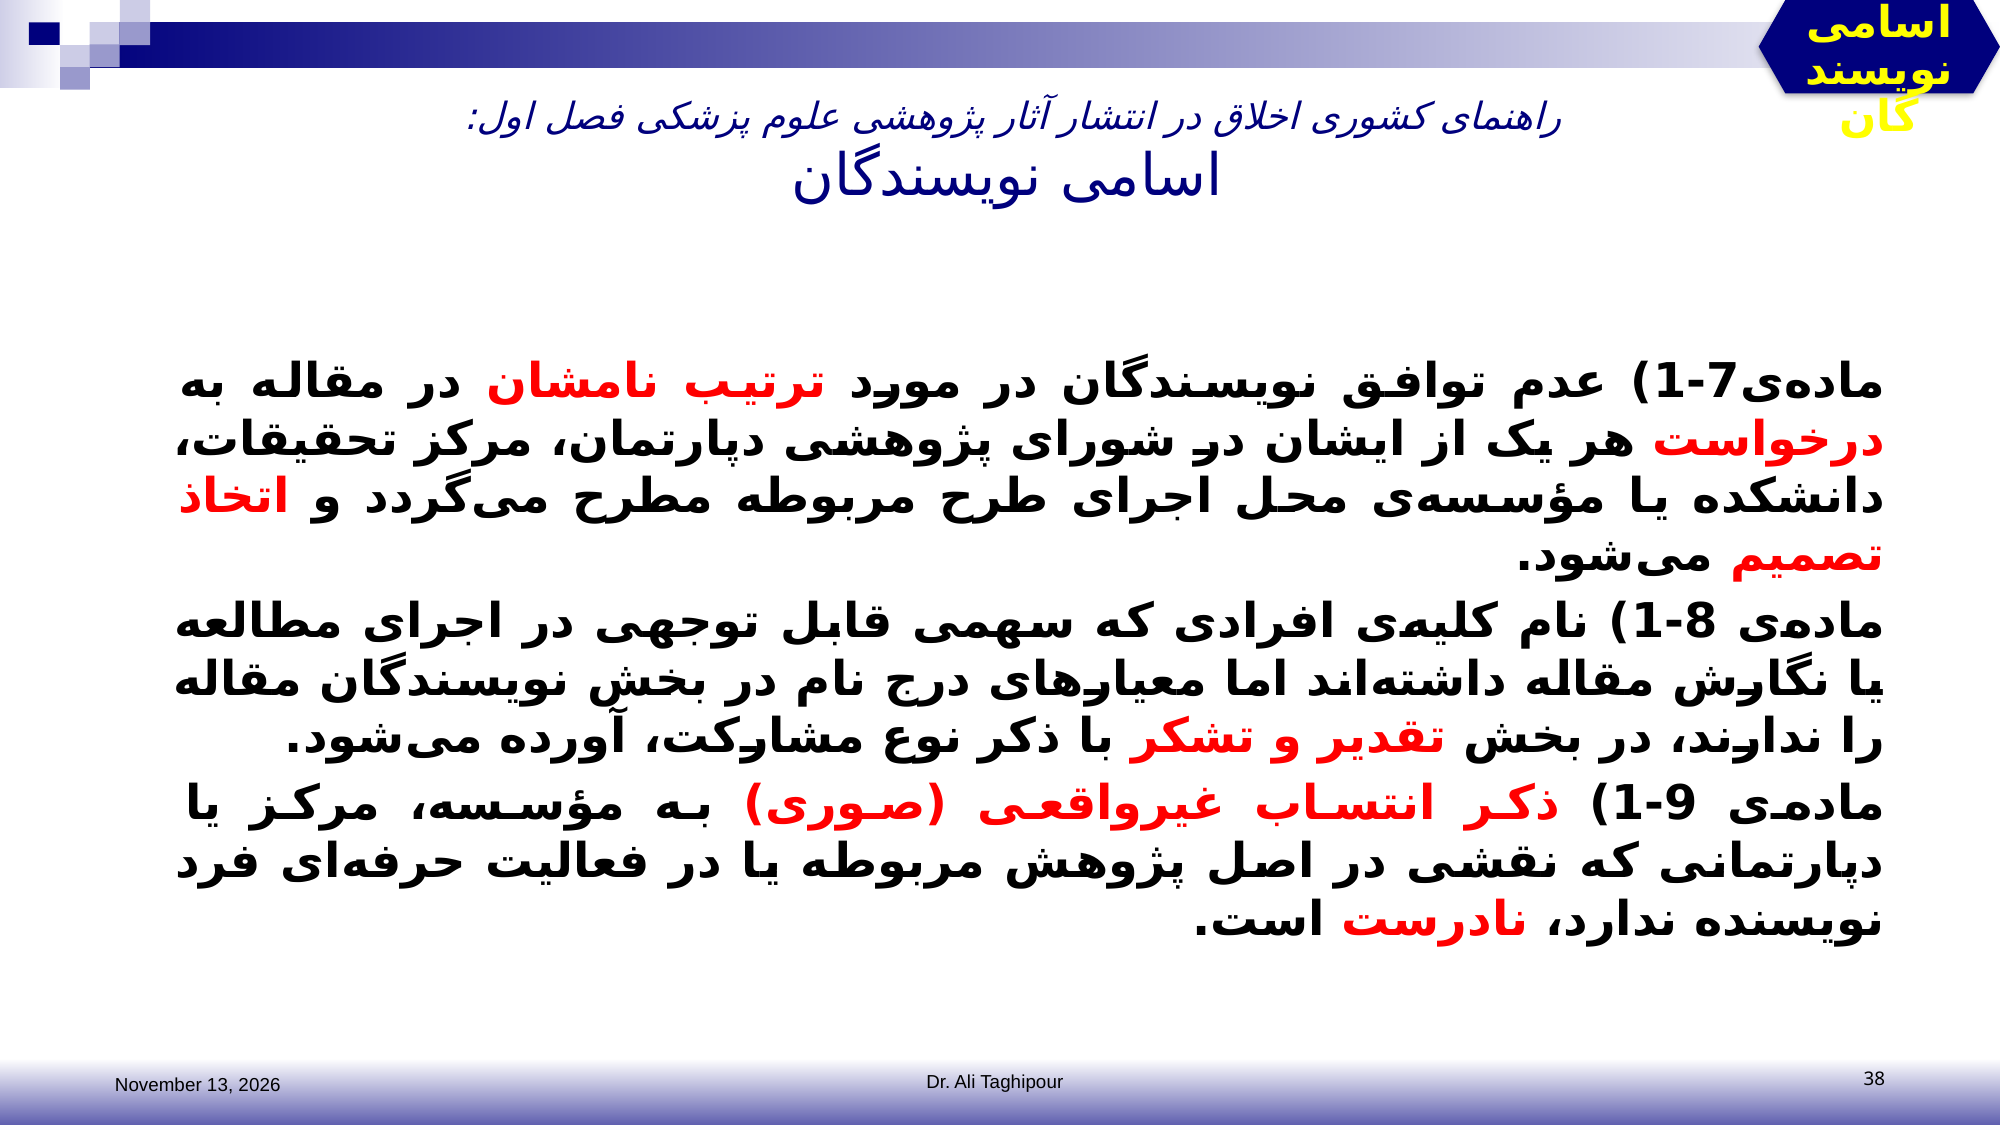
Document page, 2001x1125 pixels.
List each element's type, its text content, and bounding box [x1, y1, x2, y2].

list ماده‌ی7-1) عدم توافق نویسندگان در مورد ترتیب نامشان در مقاله به درخواست هر یک از ایشان در شورای پژوهشی دپارتمان، مرکز تحقیقات، دانشکده یا مؤسسه‌ی محل اجرای طرح مربوطه مطرح می‌گردد و اتخاذ تصمیم می‌شود. ماده‌ی 8-1) نام کلیه‌‌ی افرادی که سهمی قابل توجهی در اجرای مطالعه یا نگارش مقاله داشته‌اند اما معیارهای درج نام در بخش نویسندگان مقاله را ندارند، در بخش تقدیر و تشکر با ذکر نوع مشارکت، آورده می‌شود. ماده‌ی 9-1) ذکر انتساب غیرواقعی (صوری) به مؤسسه، مرکز یا دپارتمانی که نقشی در اصل پژوهش مربوطه یا در فعالیت حرفه‌ای فرد نویسنده ندارد، نادرست است. [157, 275, 1900, 1000]
title راهنمای کشوری اخلاق در انتشار آثار پژوهشی علوم پزشکی فصل اول: اسامی نویسندگان [157, 56, 1858, 244]
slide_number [99, 1024, 567, 1103]
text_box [1758, 0, 2000, 94]
slide_number 38 [1433, 1025, 1900, 1100]
footer Dr. Ali Taghipour [683, 1025, 1317, 1100]
